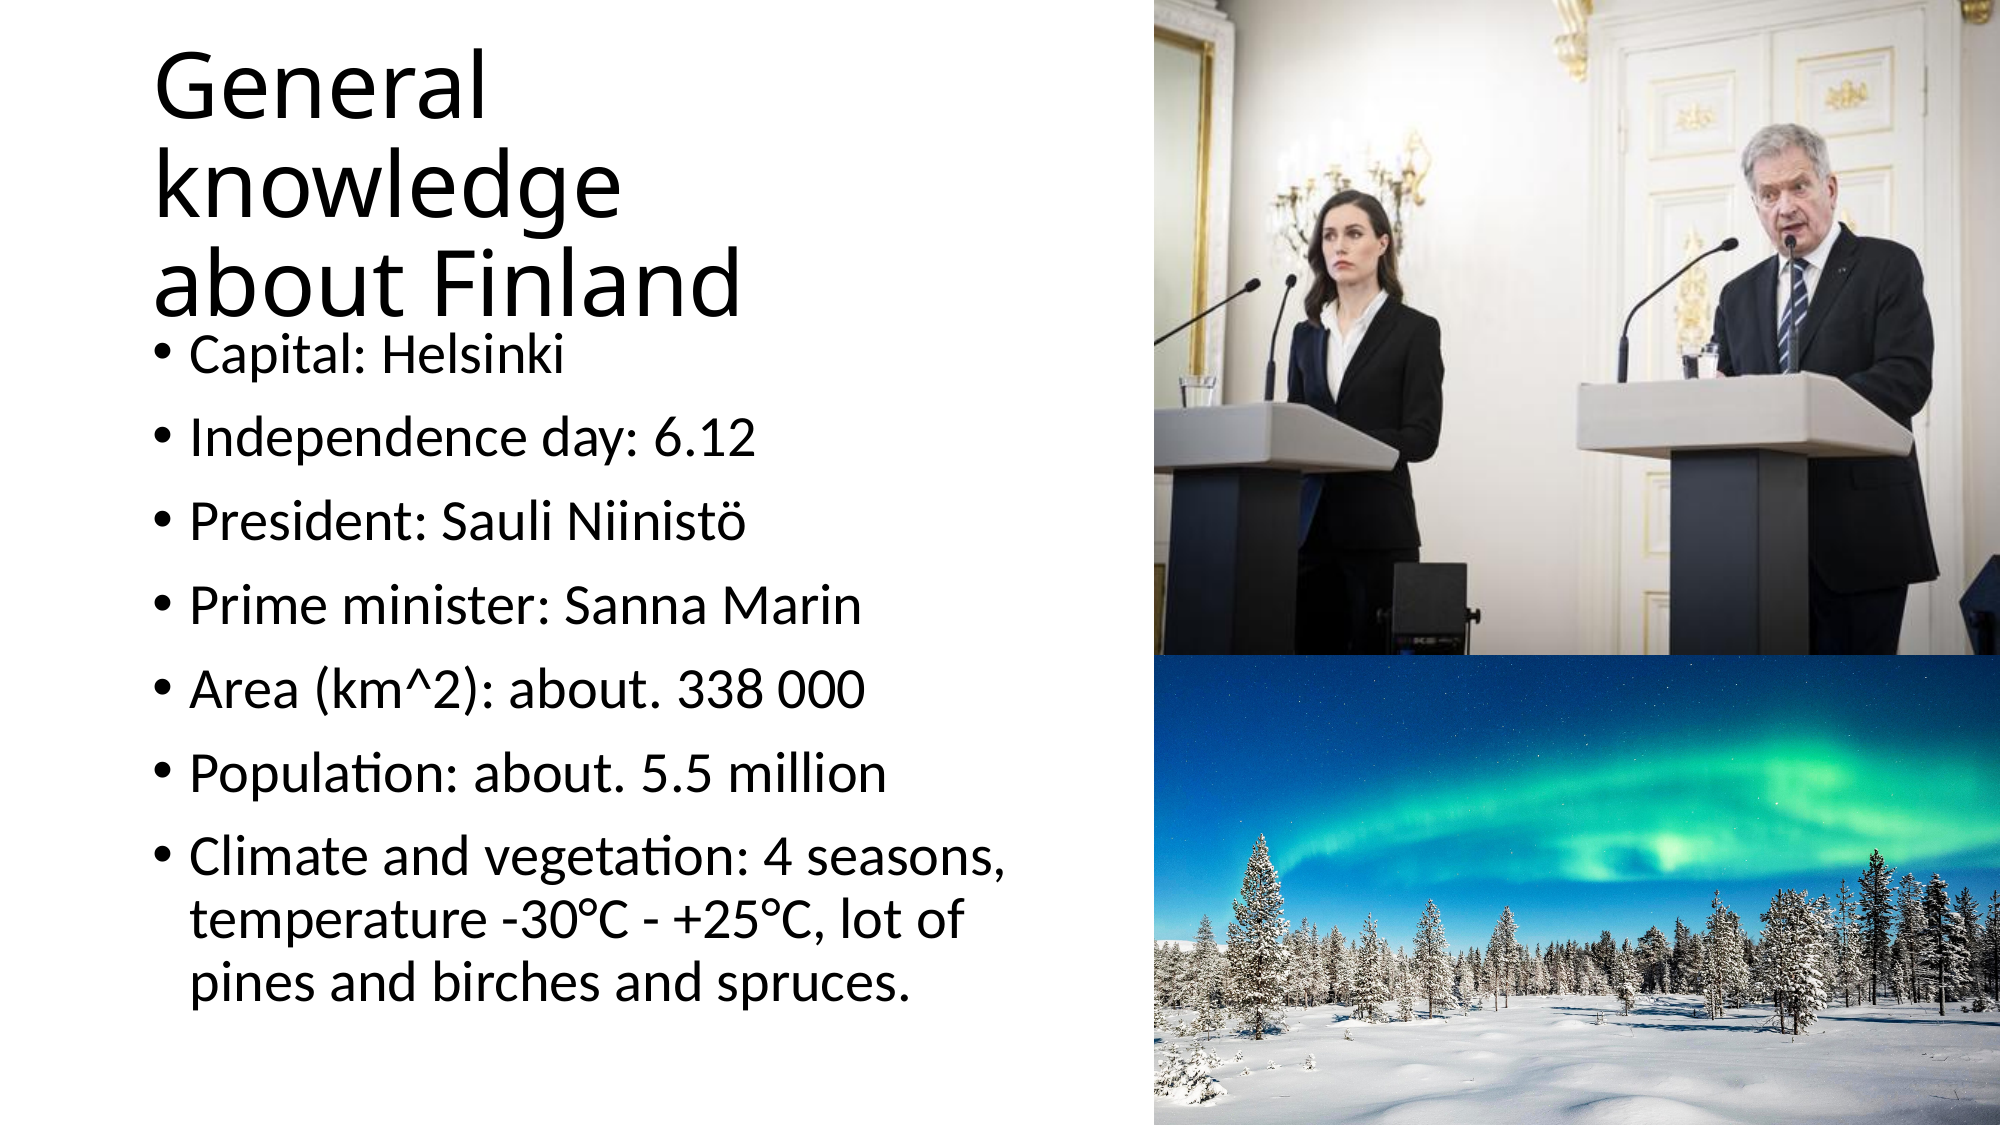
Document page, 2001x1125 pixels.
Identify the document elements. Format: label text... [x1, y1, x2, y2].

picture [1154, 0, 2000, 848]
picture [1154, 720, 2000, 1125]
list Capital: Helsinki Independence day: 6.12 President: Sauli Niinistö Prime minister: Sanna Marin Area (km^2): about. 338 000 Population: about. 5.5 million Climate and vegetation: 4 seasons, temperature -30°C - +25°C, lot of pines and birches and spruces. [137, 315, 1048, 1030]
title General knowledge about Finland [137, 59, 910, 315]
